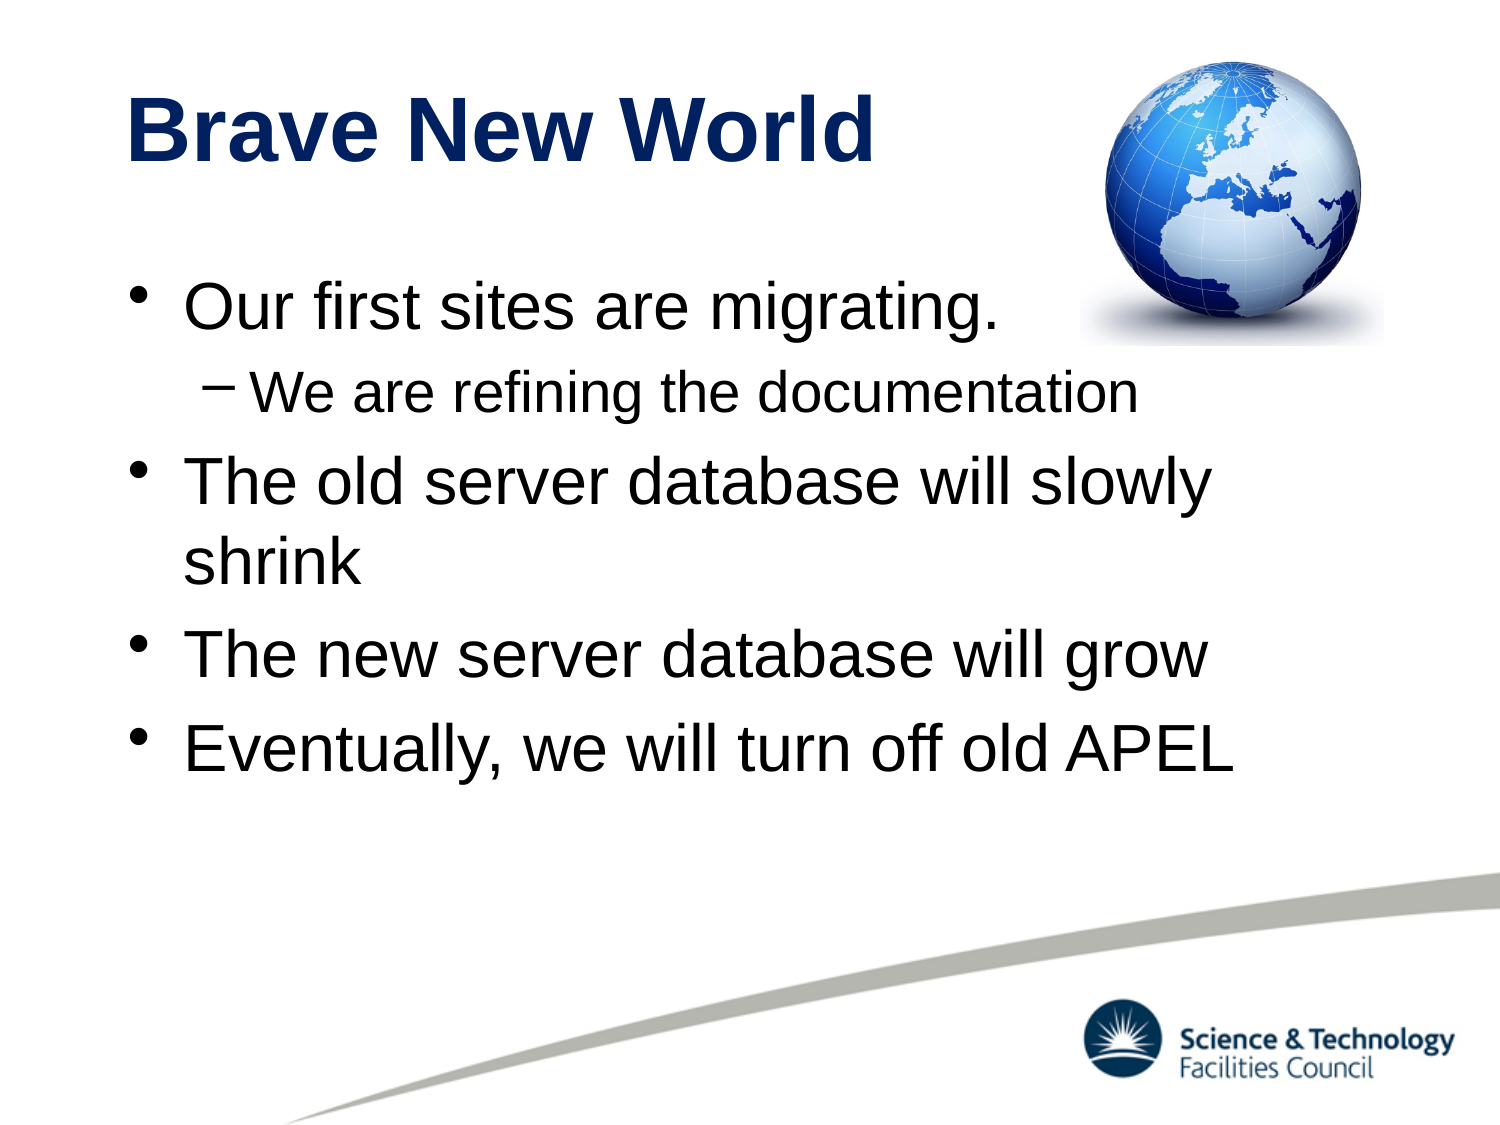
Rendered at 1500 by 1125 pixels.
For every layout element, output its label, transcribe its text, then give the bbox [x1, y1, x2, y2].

picture [1080, 42, 1384, 346]
list Our first sites are migrating. We are refining the documentation The old server database will slowly shrink The new server database will grow Eventually, we will turn off old APEL [112, 255, 1388, 880]
title Brave New World [0, 30, 1140, 219]
picture [0, 868, 1500, 1125]
